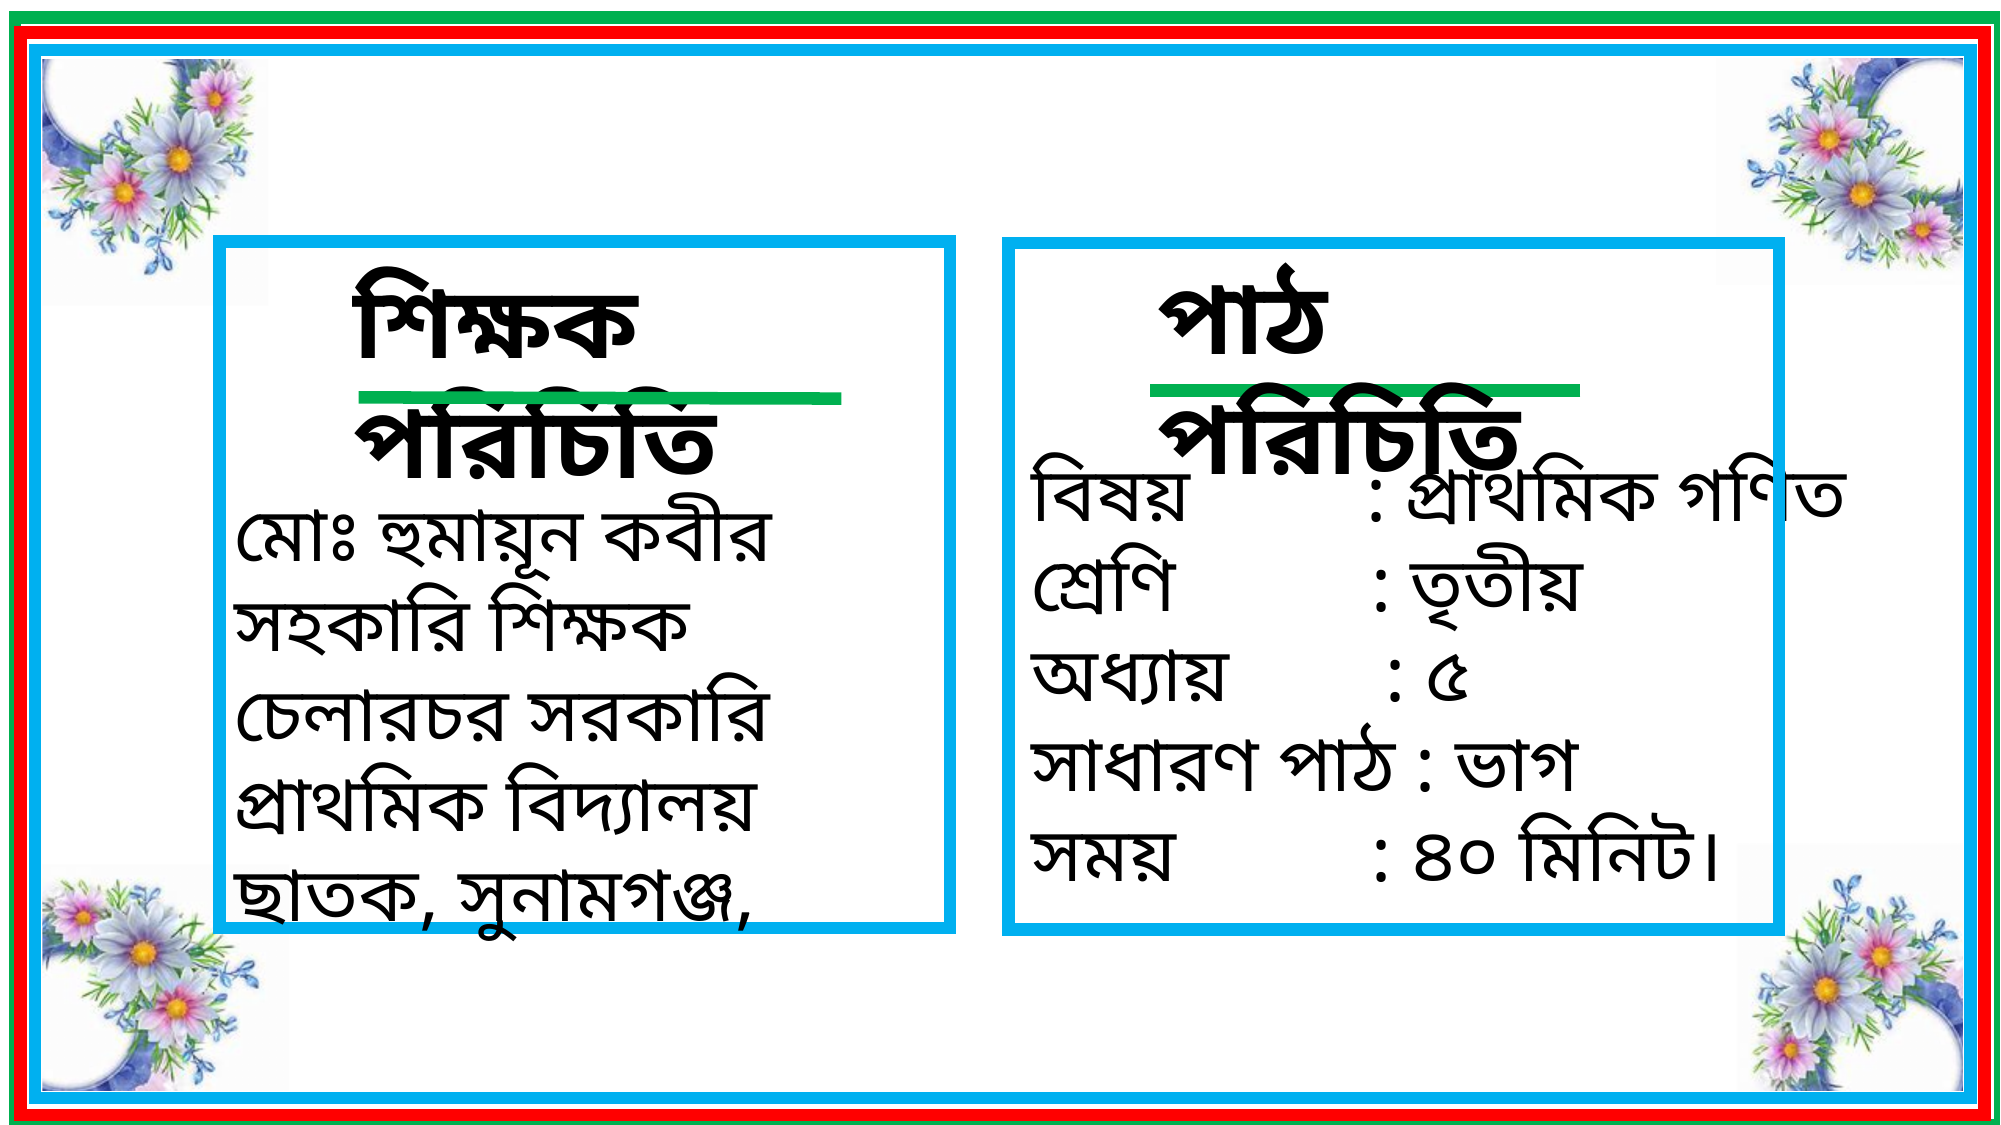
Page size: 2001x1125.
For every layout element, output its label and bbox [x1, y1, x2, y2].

text_box [15, 17, 2000, 1125]
